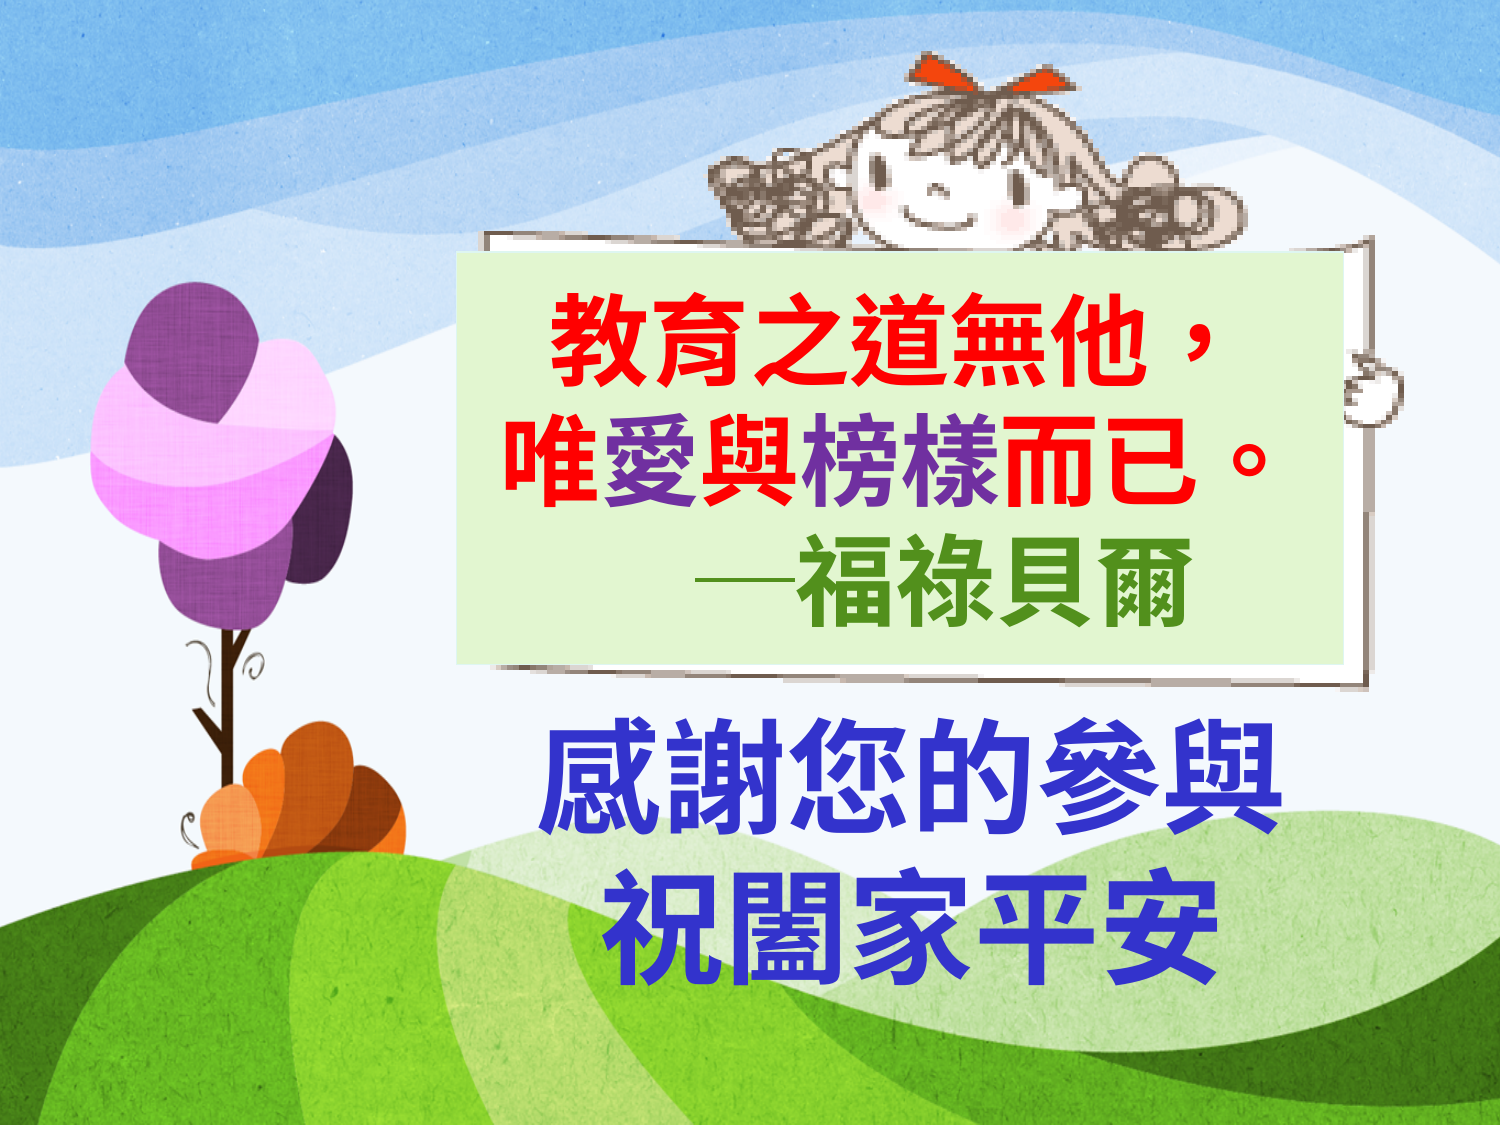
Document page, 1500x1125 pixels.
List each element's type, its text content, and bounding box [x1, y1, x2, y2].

picture [0, 0, 1500, 1125]
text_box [456, 34, 1404, 692]
text_box 感謝您的參與 祝闔家平安 [456, 692, 1367, 1108]
